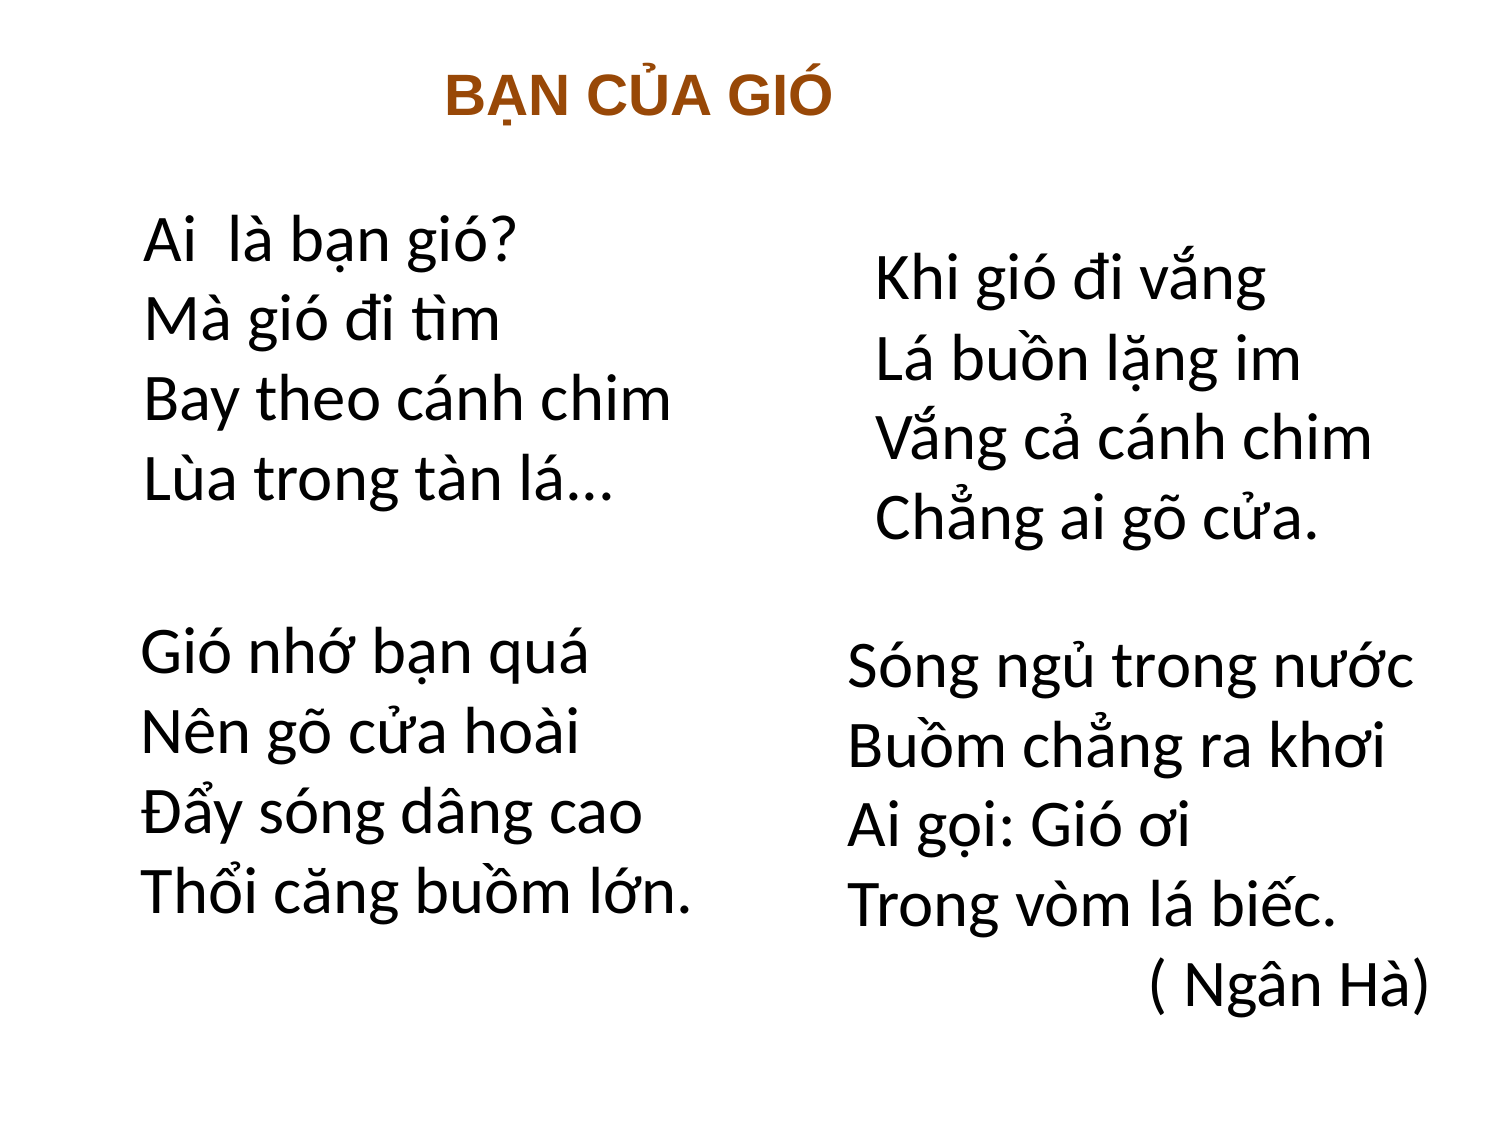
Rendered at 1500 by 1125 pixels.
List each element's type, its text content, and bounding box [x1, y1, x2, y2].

text_box Sóng ngủ trong nước Buồm chẳng ra khơi Ai gọi: Gió ơi Trong vòm lá biếc. ( Ngân Hà) [833, 612, 1475, 1028]
text_box BẠN CỦA GIÓ [417, 50, 861, 135]
text_box Ai là bạn gió? Mà gió đi tìm Bay theo cánh chim Lùa trong tàn lá... [128, 186, 750, 522]
text_box Gió nhớ bạn quá Nên gõ cửa hoài Đẩy sóng dâng cao Thổi căng buồm lớn. [125, 599, 713, 935]
text_box Khi gió đi vắng Lá buồn lặng im Vắng cả cánh chim Chẳng ai gõ cửa. [860, 226, 1396, 561]
